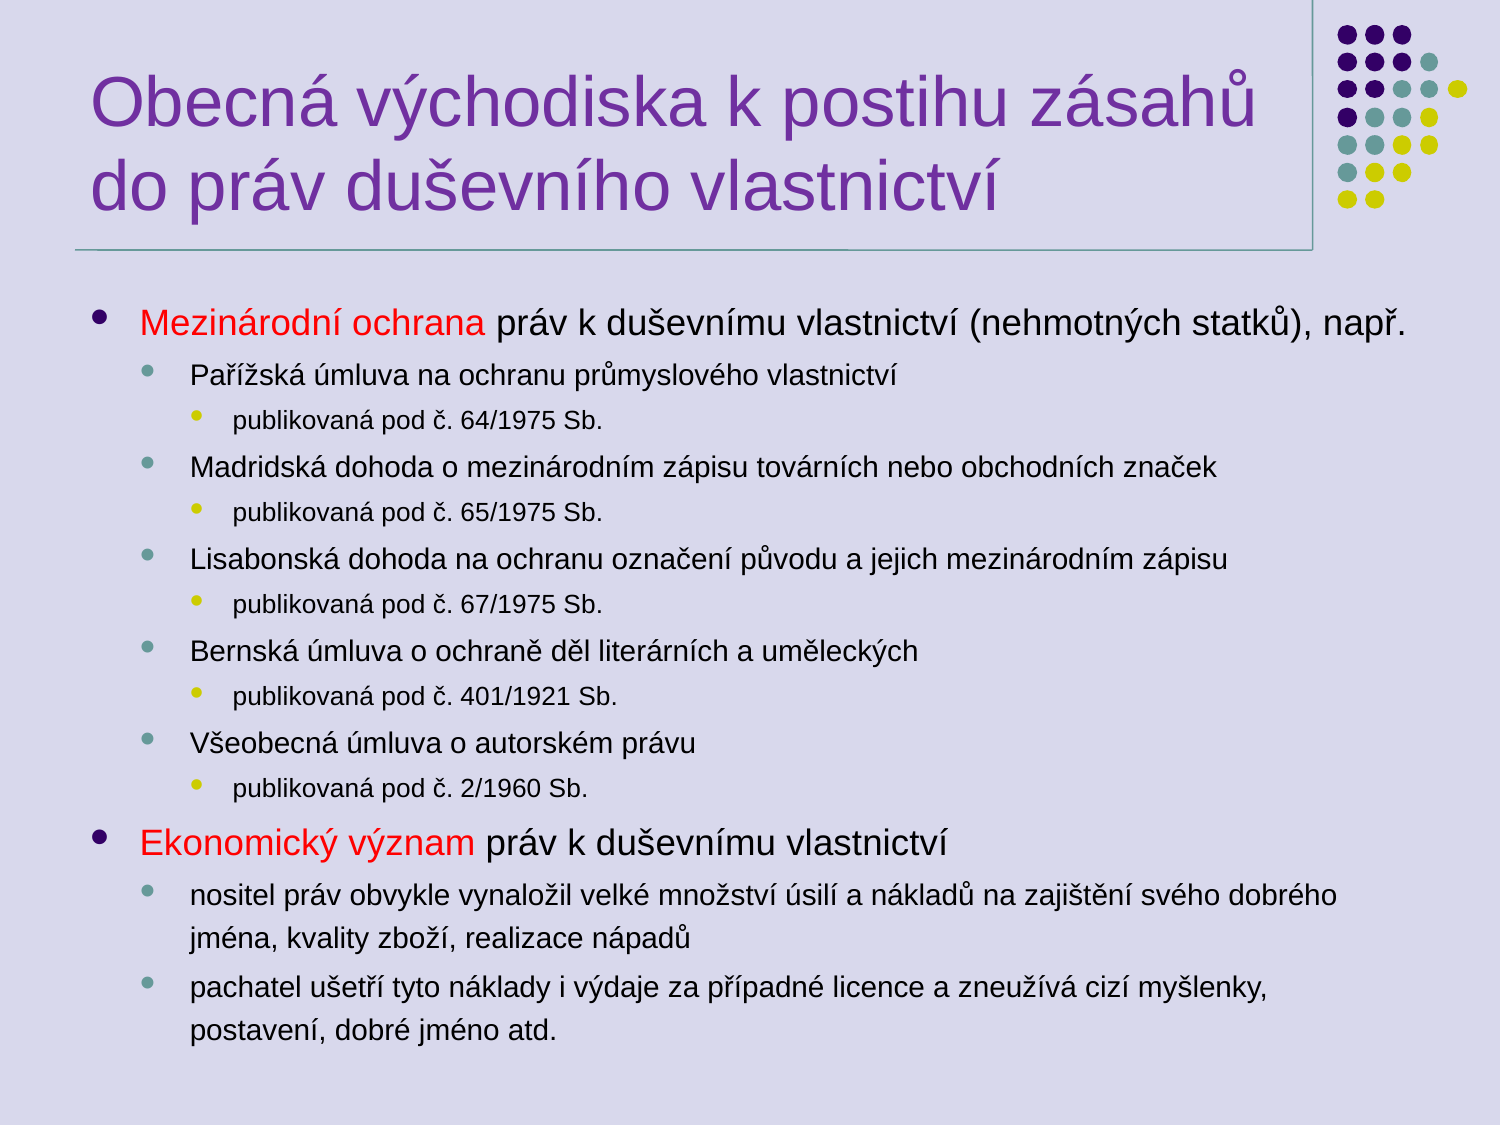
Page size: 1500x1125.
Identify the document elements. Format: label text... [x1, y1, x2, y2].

title Obecná východiska k postihu zásahů do práv duševního vlastnictví [75, 20, 1313, 233]
list Mezinárodní ochrana práv k duševnímu vlastnictví (nehmotných statků), např. Pařížská úmluva na ochranu průmyslového vlastnictví publikovaná pod č. 64/1975 Sb. Madridská dohoda o mezinárodním zápisu továrních nebo obchodních značek publikovaná pod č. 65/1975 Sb. Lisabonská dohoda na ochranu označení původu a jejich mezinárodním zápisu publikovaná pod č. 67/1975 Sb. Bernská úmluva o ochraně děl literárních a uměleckých publikovaná pod č. 401/1921 Sb. Všeobecná úmluva o autorském právu publikovaná pod č. 2/1960 Sb. Ekonomický význam práv k duševnímu vlastnictví nositel práv obvykle vynaložil velké množství úsilí a nákladů na zajištění svého dobrého jména, kvality zboží, realizace nápadů pachatel ušetří tyto náklady i výdaje za případné licence a zneužívá cizí myšlenky, postavení, dobré jméno atd. [75, 282, 1425, 1094]
